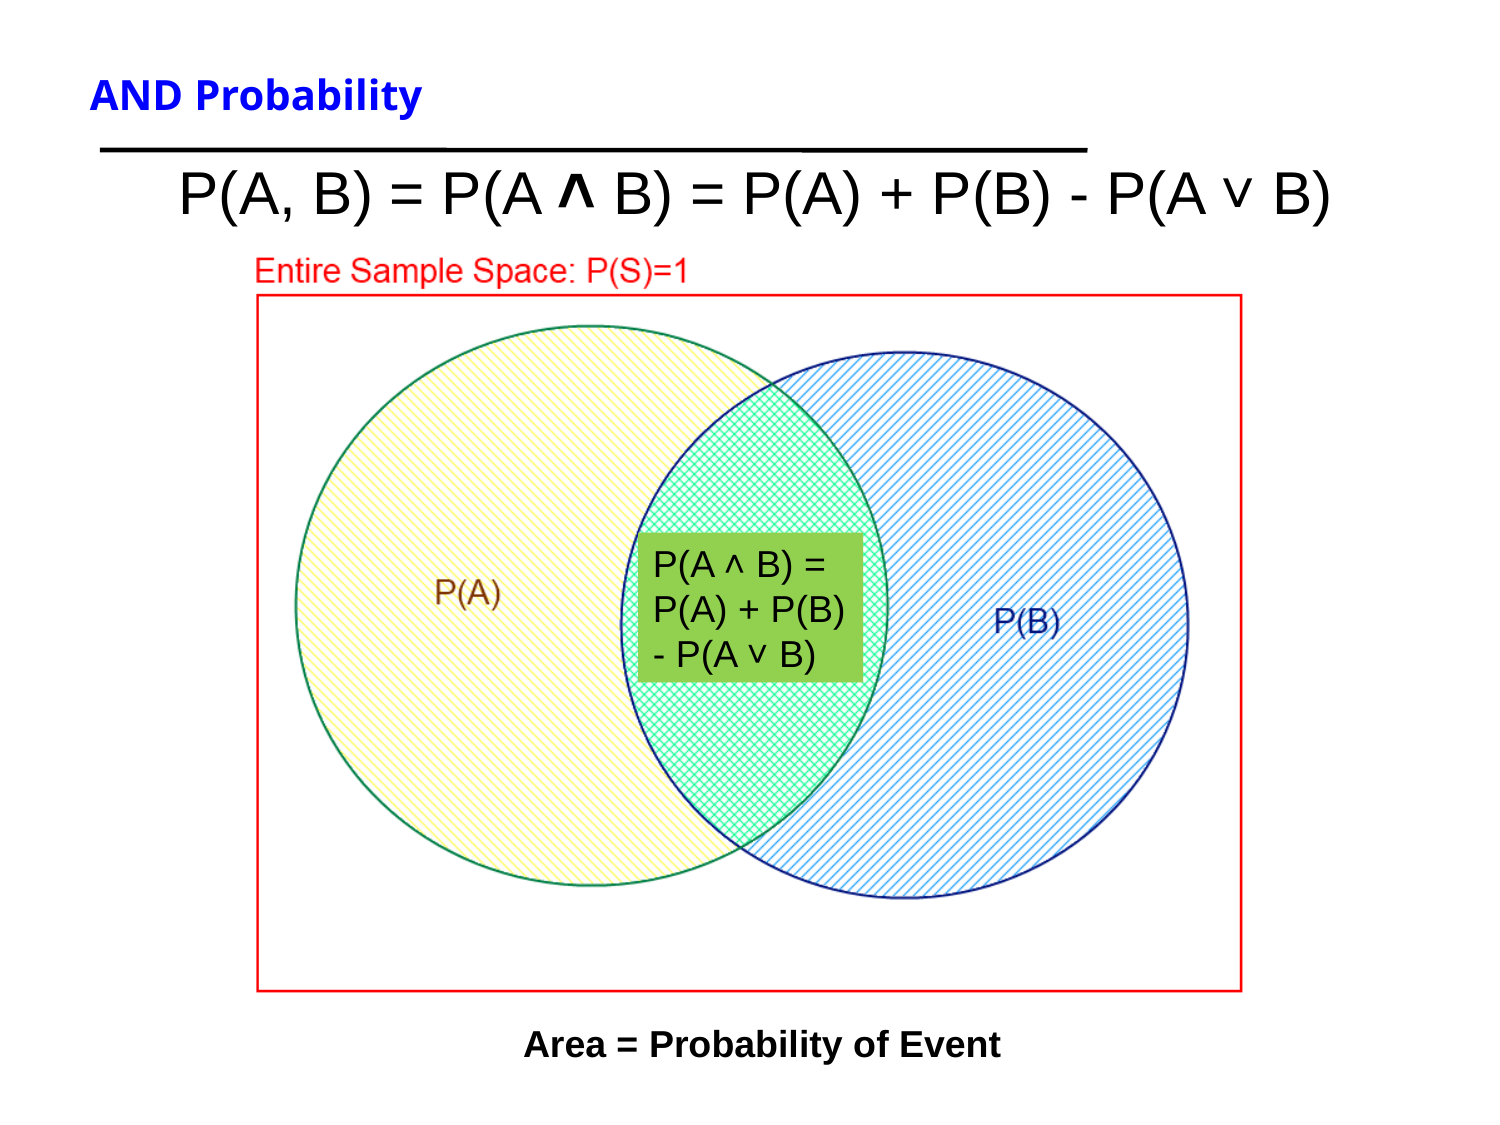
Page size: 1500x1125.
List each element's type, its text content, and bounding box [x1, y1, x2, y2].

picture [249, 249, 1251, 1001]
text_box Area = Probability of Event [337, 1012, 1188, 1073]
title AND Probability [75, 0, 1425, 188]
text_box P(A, B) = P(A ˄ B) = P(A) + P(B) - P(A ˅ B) [49, 149, 1388, 237]
